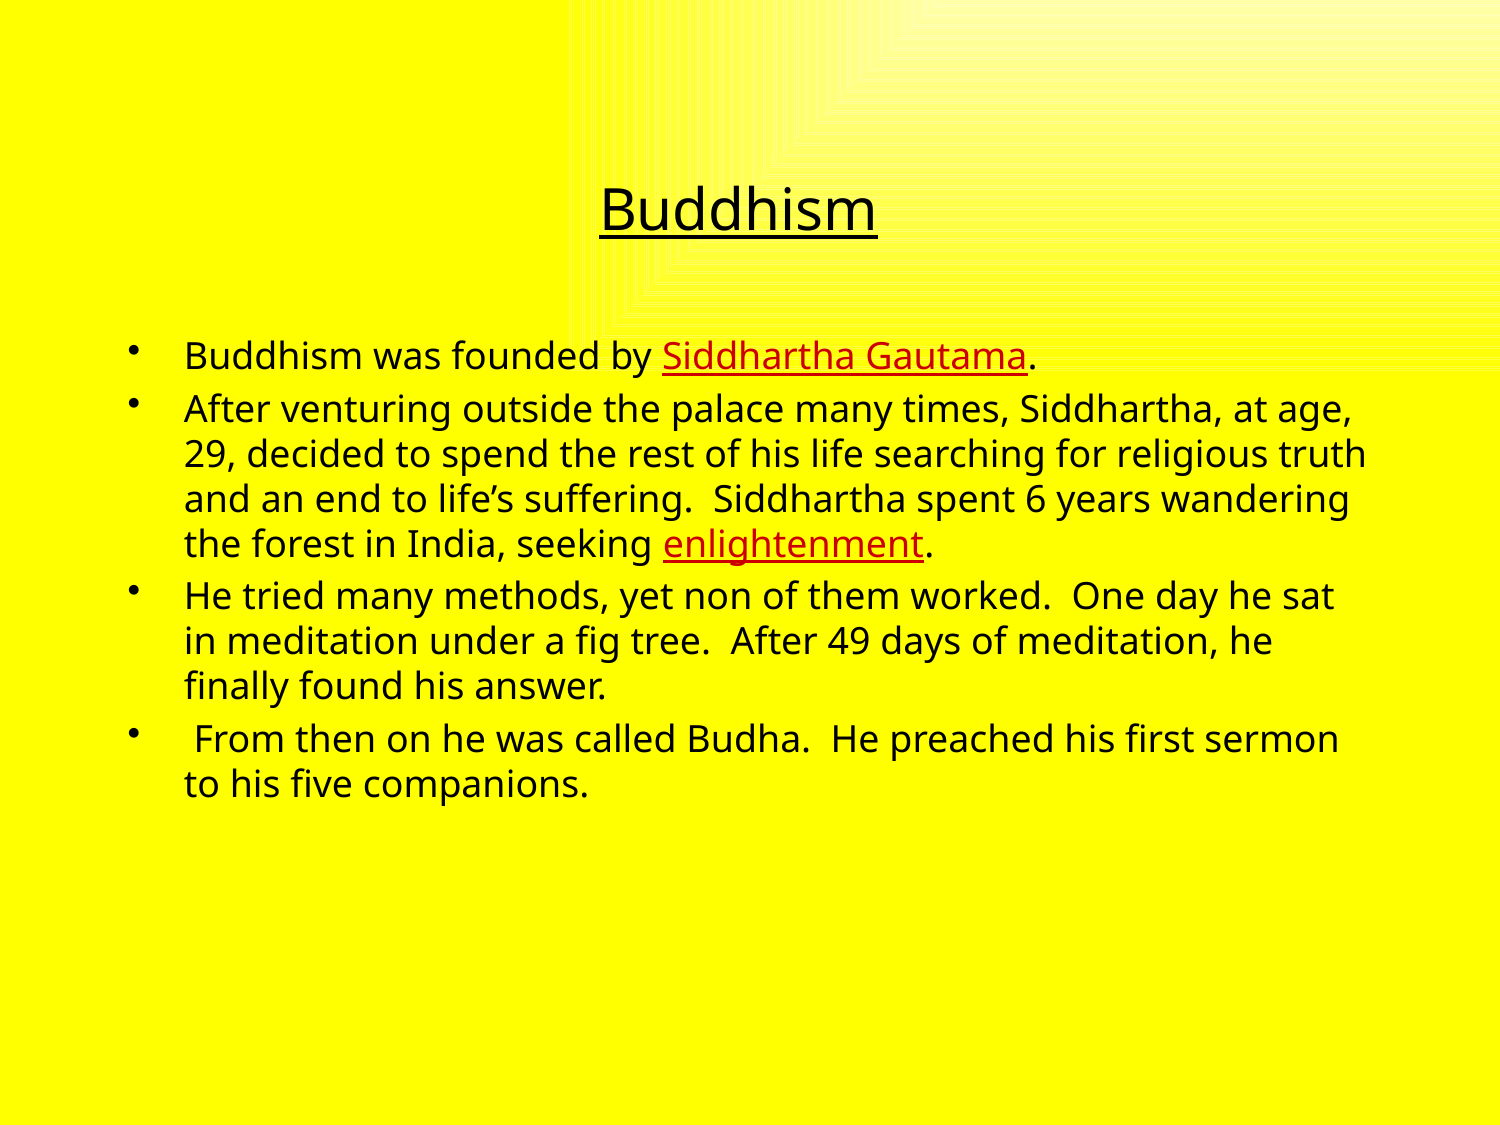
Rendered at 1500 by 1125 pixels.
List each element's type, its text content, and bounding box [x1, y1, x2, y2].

title Buddhism [112, 99, 1388, 288]
list Buddhism was founded by Siddhartha Gautama. After venturing outside the palace many times, Siddhartha, at age, 29, decided to spend the rest of his life searching for religious truth and an end to life’s suffering. Siddhartha spent 6 years wandering the forest in India, seeking enlightenment. He tried many methods, yet non of them worked. One day he sat in meditation under a fig tree. After 49 days of meditation, he finally found his answer. From then on he was called Budha. He preached his first sermon to his five companions. [112, 324, 1388, 1000]
